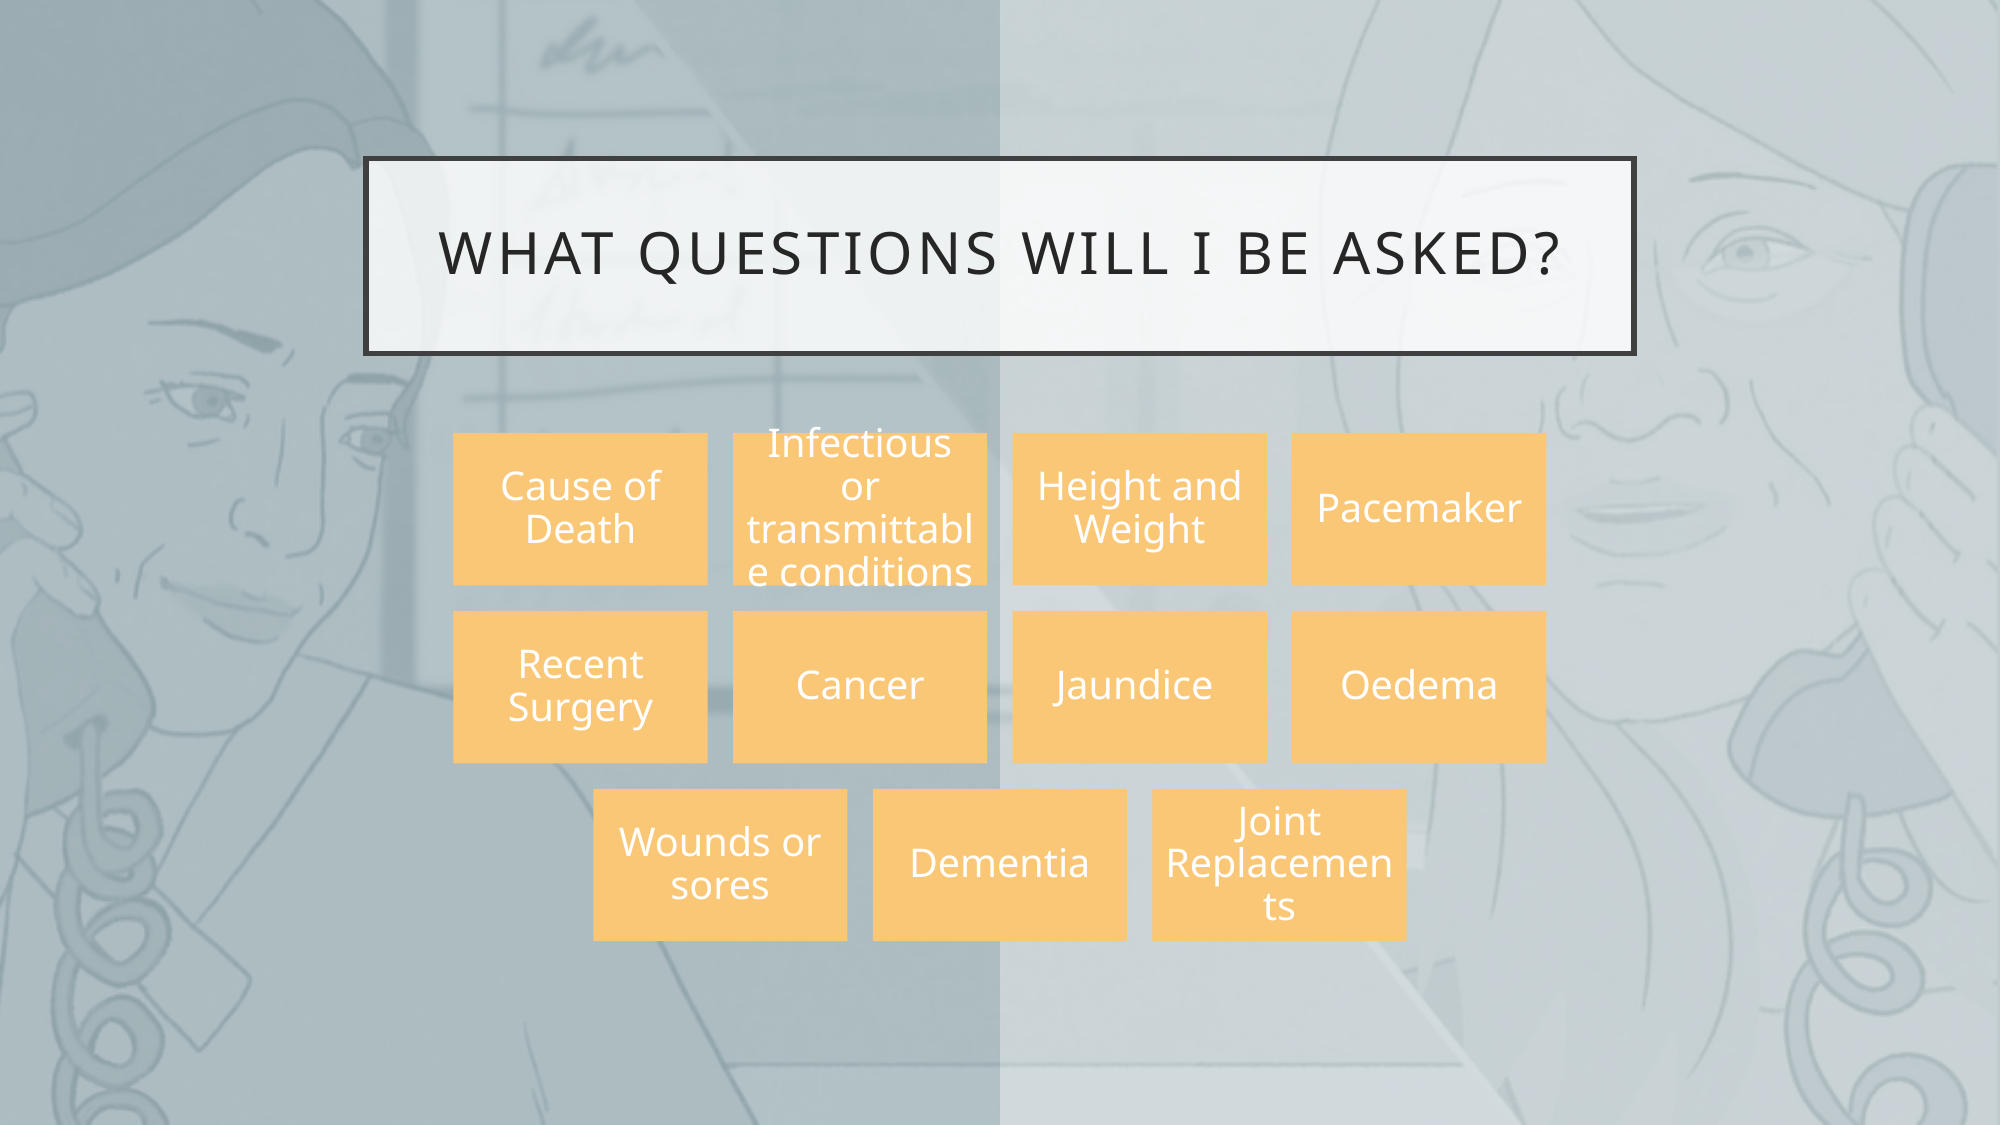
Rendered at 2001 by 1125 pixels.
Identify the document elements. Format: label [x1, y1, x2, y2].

text_box [365, 432, 1634, 942]
list [0, 0, 2000, 1125]
